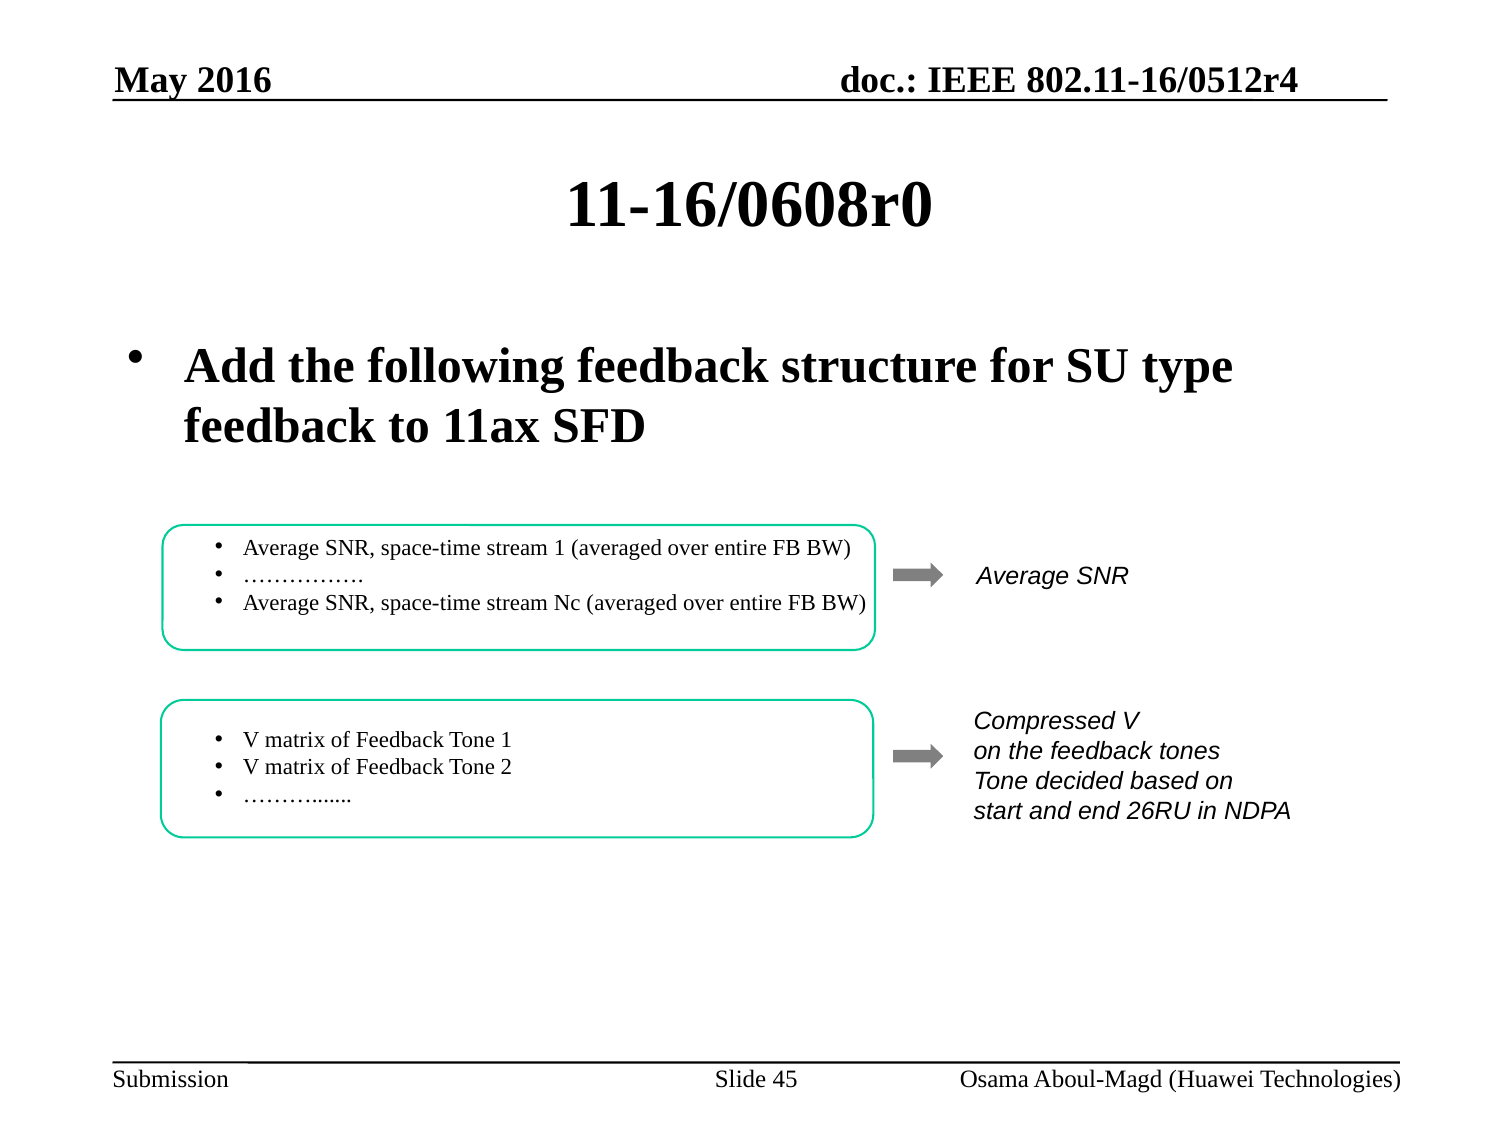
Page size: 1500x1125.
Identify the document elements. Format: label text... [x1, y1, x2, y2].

text_box Average SNR, space-time stream 1 (averaged over entire FB BW) ……………. Average SNR, space-time stream Nc (averaged over entire FB BW) V matrix of Feedback Tone 1 V matrix of Feedback Tone 2 ………....... [124, 524, 894, 815]
text_box [893, 743, 944, 769]
footer Osama Aboul-Magd (Huawei Technologies) [831, 1061, 1402, 1093]
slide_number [114, 54, 309, 101]
title 11-16/0608r0 [112, 112, 1388, 288]
text_box [162, 524, 876, 651]
text_box Compressed V on the feedback tones Tone decided based on start and end 26RU in NDPA [958, 697, 1308, 833]
text_box [893, 562, 944, 588]
text_box [160, 699, 874, 838]
slide_number Slide 45 [712, 1061, 800, 1093]
list Add the following feedback structure for SU type feedback to 11ax SFD [112, 324, 1388, 488]
text_box Average SNR [961, 552, 1145, 597]
